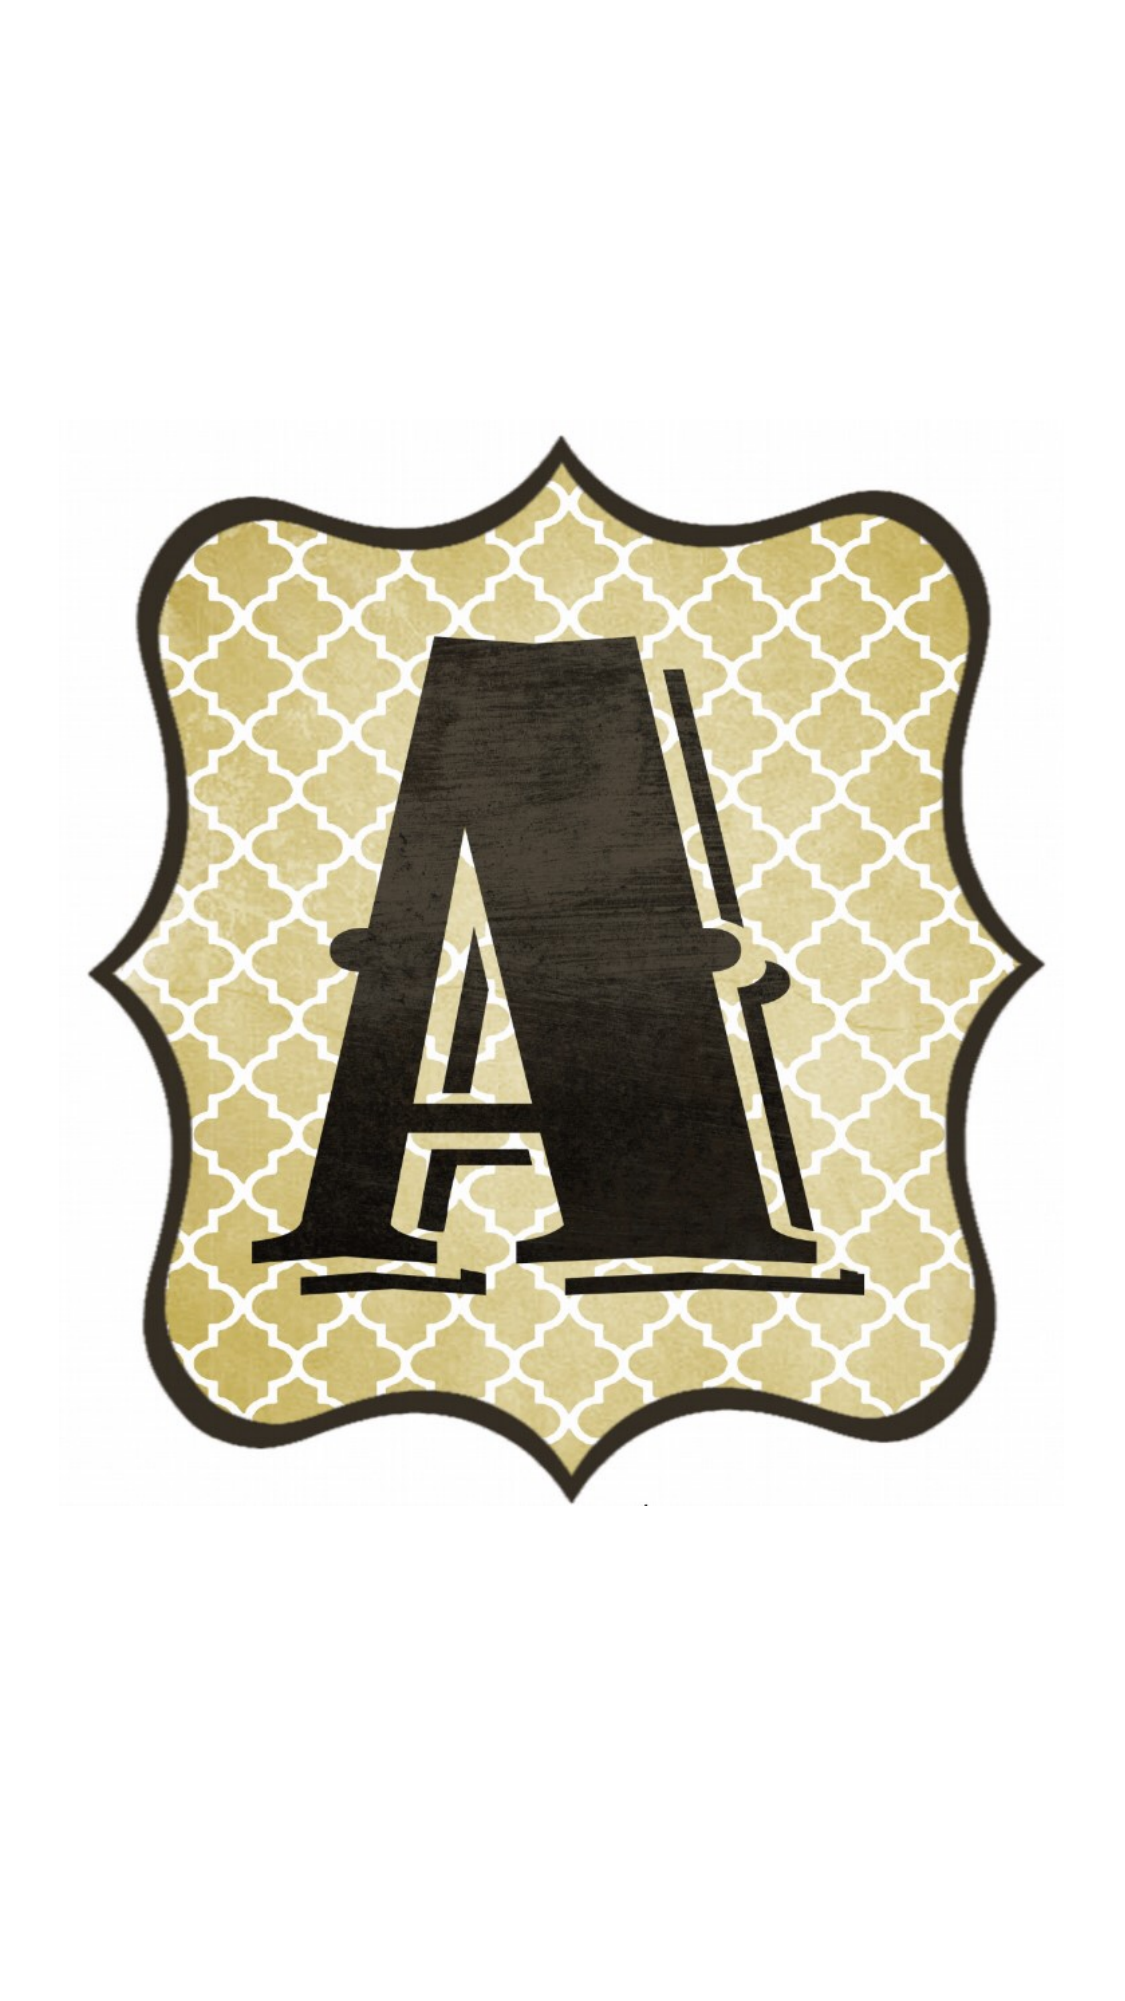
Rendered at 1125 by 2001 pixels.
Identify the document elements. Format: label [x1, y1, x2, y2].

picture [59, 419, 1064, 1506]
